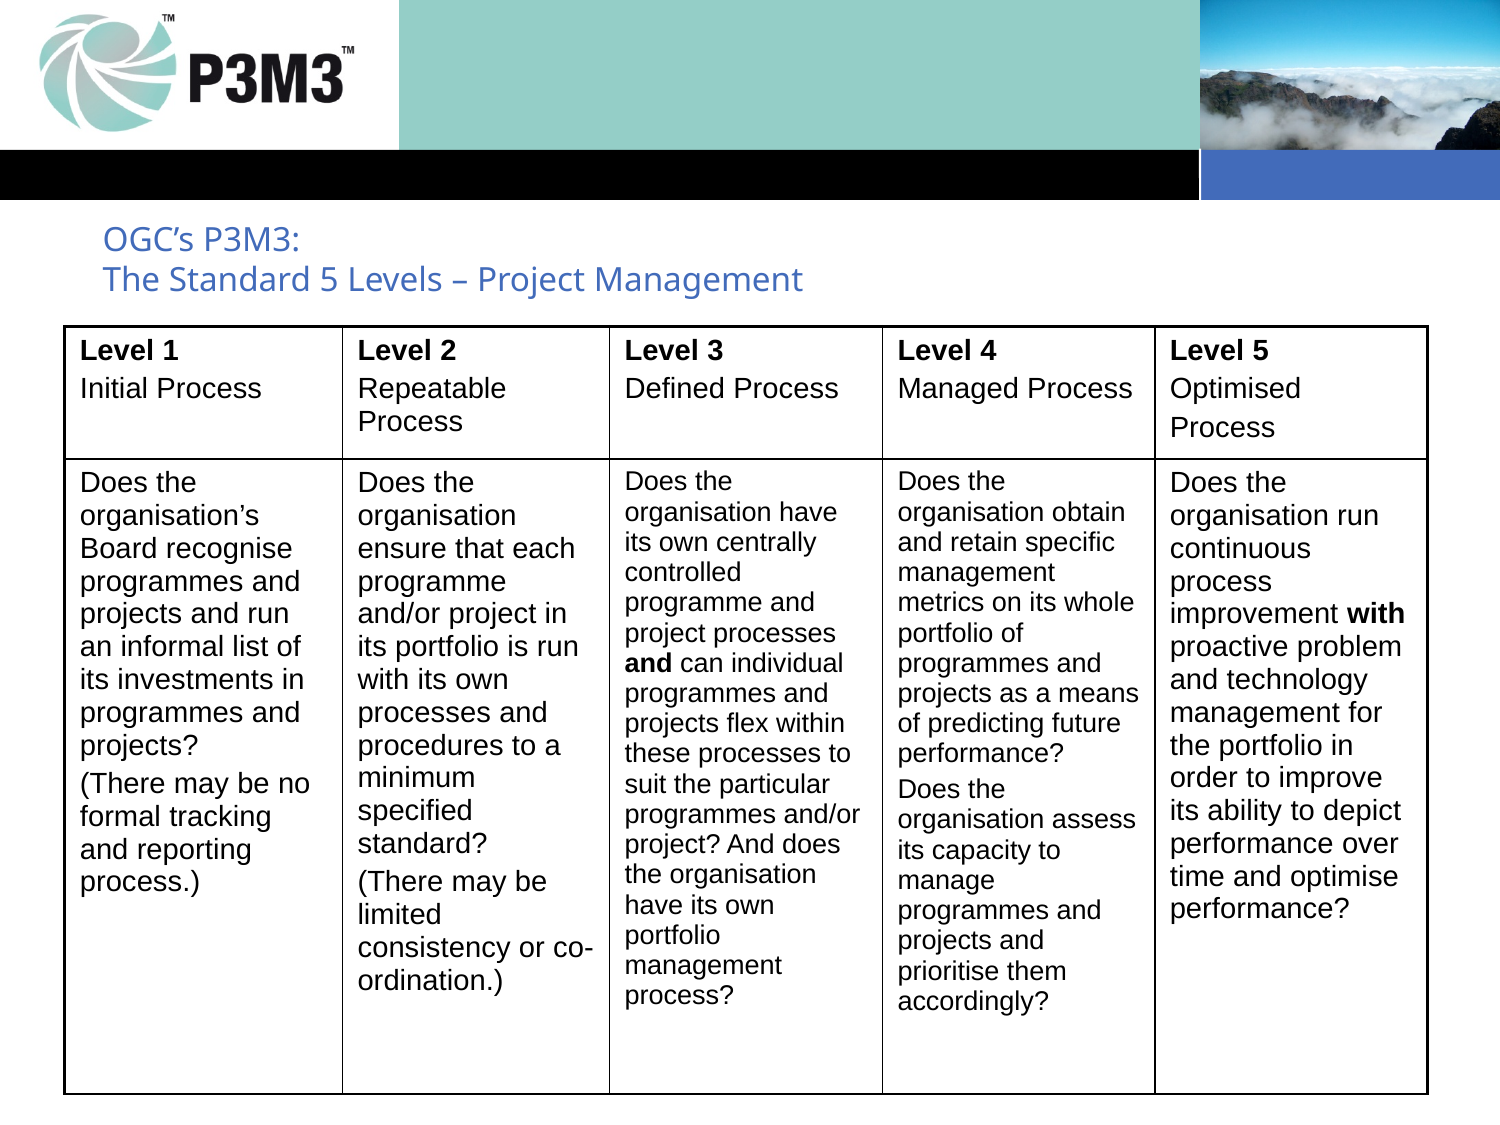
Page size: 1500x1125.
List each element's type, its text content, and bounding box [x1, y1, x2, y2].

title OGC’s P3M3: The Standard 5 Levels – Project Management [87, 210, 1366, 315]
table_header Level 5 Optimised Process [1156, 328, 1426, 458]
table_header Level 3 Defined Process [610, 328, 882, 458]
table_cell Does the organisation have its own centrally controlled programme and project processes and can individual programmes and projects flex within these processes to suit the particular programmes and/or project? And does the organisation have its own portfolio management process? [610, 460, 882, 1093]
table_cell Does the organisation obtain and retain specific management metrics on its whole portfolio of programmes and projects as a means of predicting future performance? Does the organisation assess its capacity to manage programmes and projects and prioritise them accordingly? [883, 460, 1154, 1093]
table_header Level 2 Repeatable Process [343, 328, 609, 458]
table_header Level 4 Managed Process [883, 328, 1154, 458]
table_header Level 1 Initial Process [66, 328, 342, 458]
table_cell Does the organisation run continuous process improvement with proactive problem and technology management for the portfolio in order to improve its ability to depict performance over time and optimise performance? [1156, 460, 1426, 1093]
table_cell Does the organisation’s Board recognise programmes and projects and run an informal list of its investments in programmes and projects? (There may be no formal tracking and reporting process.) [66, 460, 342, 1093]
table_cell Does the organisation ensure that each programme and/or project in its portfolio is run with its own processes and procedures to a minimum specified standard? (There may be limited consistency or co-ordination.) [343, 460, 609, 1093]
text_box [0, 0, 1500, 201]
